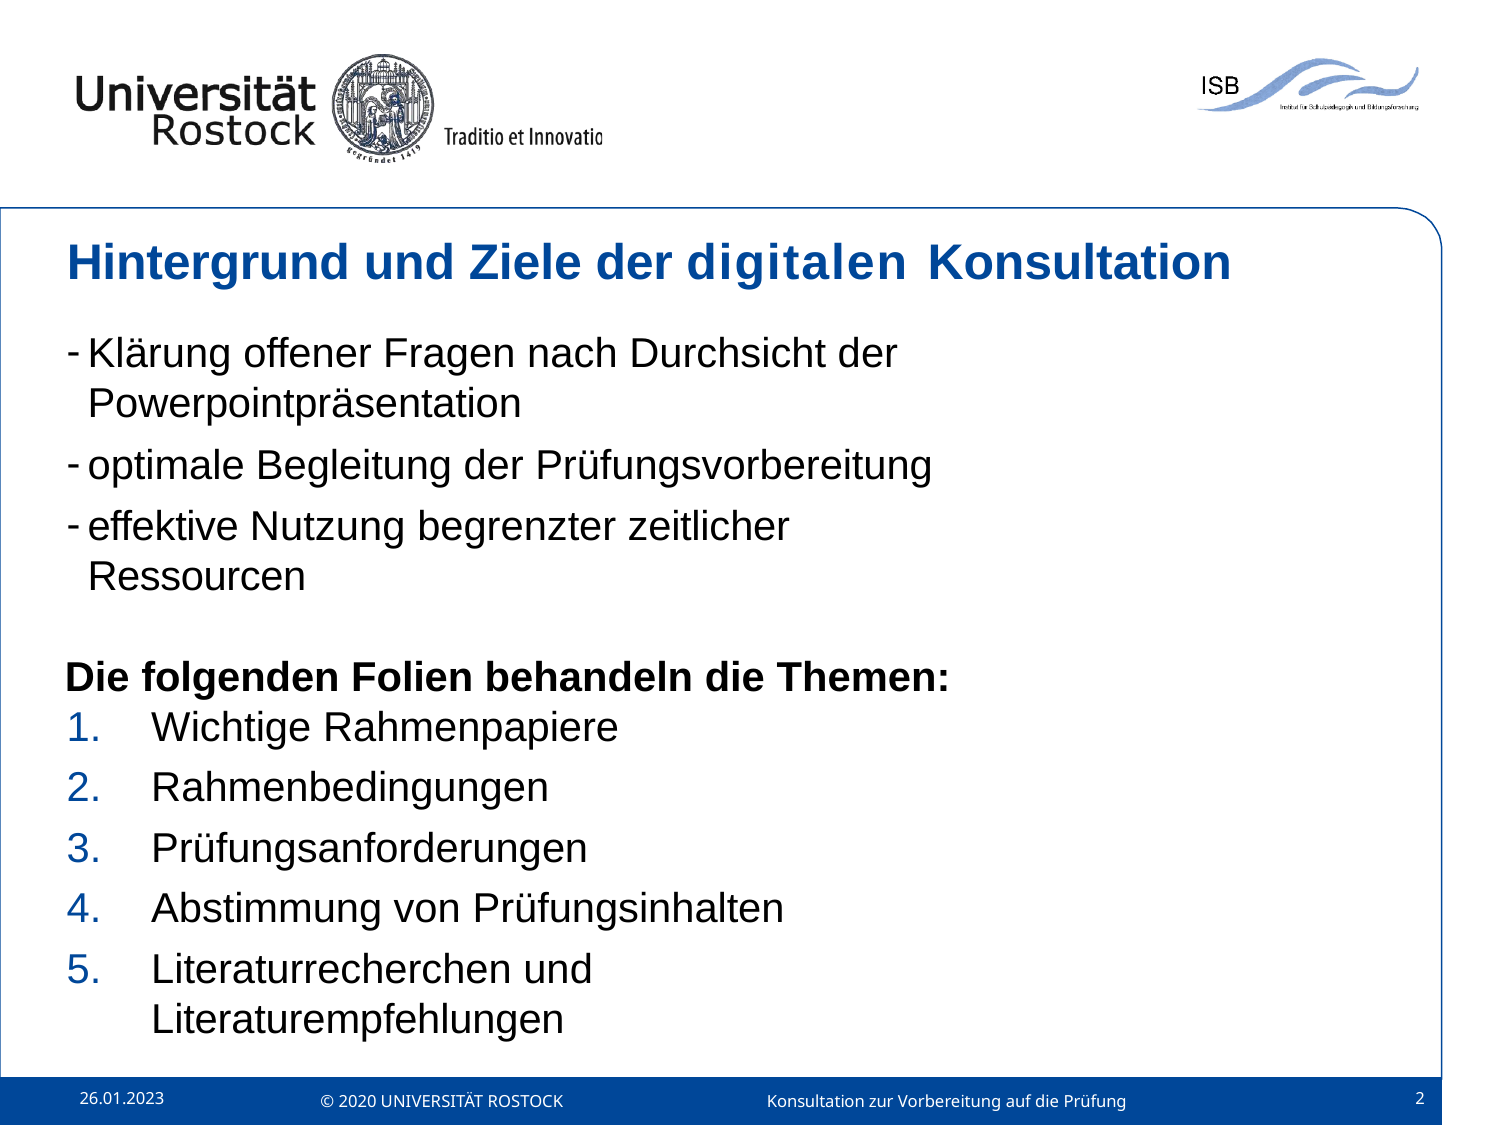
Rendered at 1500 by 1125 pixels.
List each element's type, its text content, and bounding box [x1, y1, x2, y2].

footer © 2020 UNIVERSITÄT ROSTOCK [318, 1088, 611, 1125]
picture [1181, 19, 1442, 149]
picture [76, 54, 603, 163]
text_box Klärung offener Fragen nach Durchsicht der Powerpointpräsentation optimale Begleitung der Prüfungsvorbereitung effektive Nutzung begrenzter zeitlicher Ressourcen Die folgenden Folien behandeln die Themen: Wichtige Rahmenpapiere Rahmenbedingungen Prüfungsanforderungen Abstimmung von Prüfungsinhalten Literaturrecherchen und Literaturempfehlungen [62, 323, 1017, 1042]
text_box Konsultation zur Vorbereitung auf die Prüfung [764, 1088, 1155, 1111]
title Hintergrund und Ziele der digitalen Konsultation [64, 227, 1236, 418]
text_box 26.01.2023 [64, 1081, 211, 1116]
slide_number 2 [1080, 1087, 1425, 1108]
